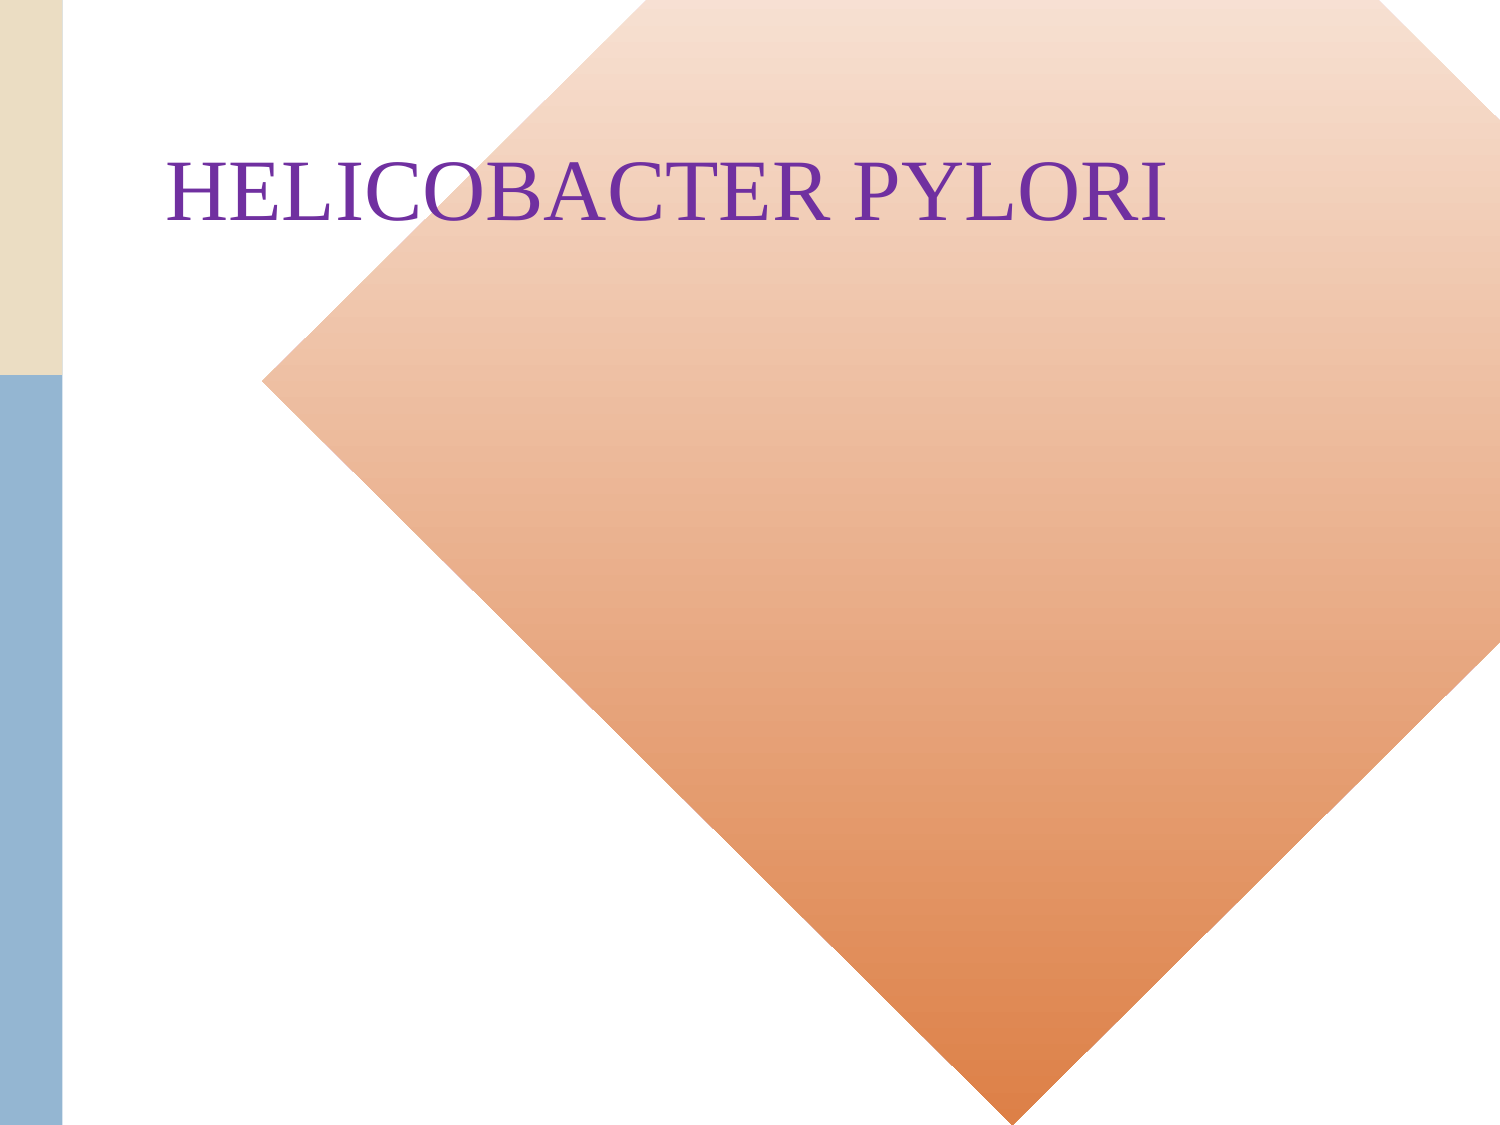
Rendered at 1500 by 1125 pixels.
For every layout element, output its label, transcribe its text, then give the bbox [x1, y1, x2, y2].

title HELICOBACTER PYLORI [150, 99, 1388, 288]
